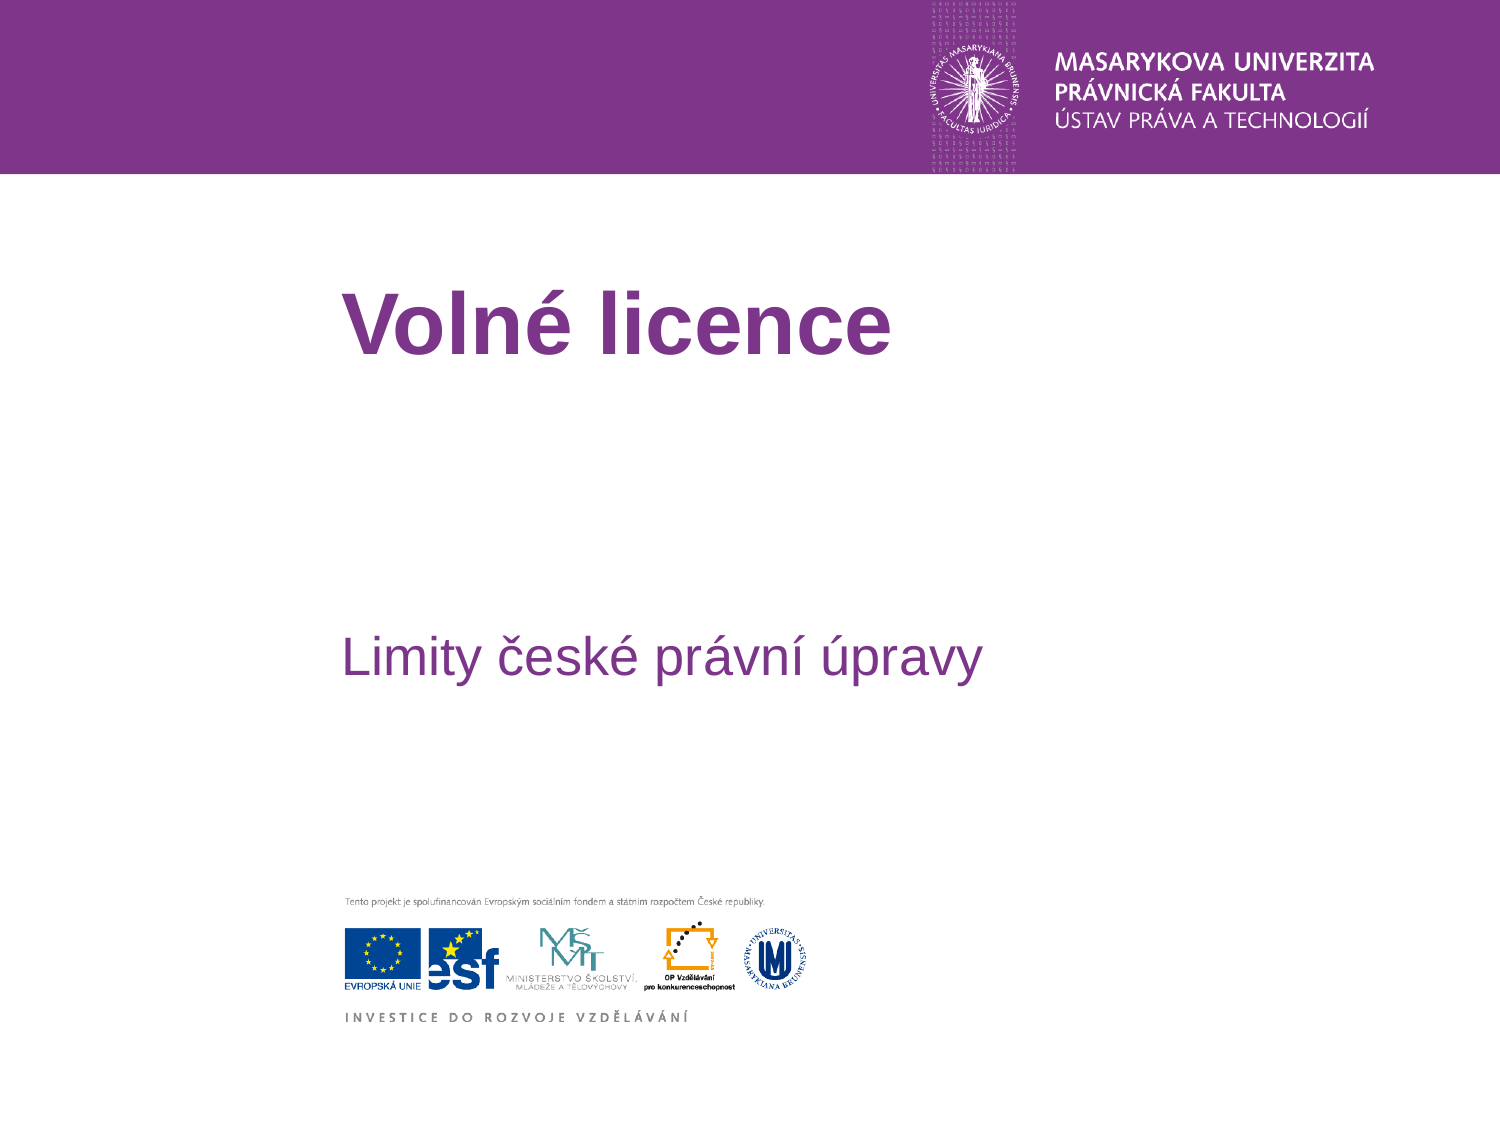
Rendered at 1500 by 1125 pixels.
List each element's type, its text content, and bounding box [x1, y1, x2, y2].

picture [0, 0, 1500, 1022]
subtitle Limity české právní úpravy [340, 621, 1275, 910]
title Volné licence [340, 266, 1275, 587]
